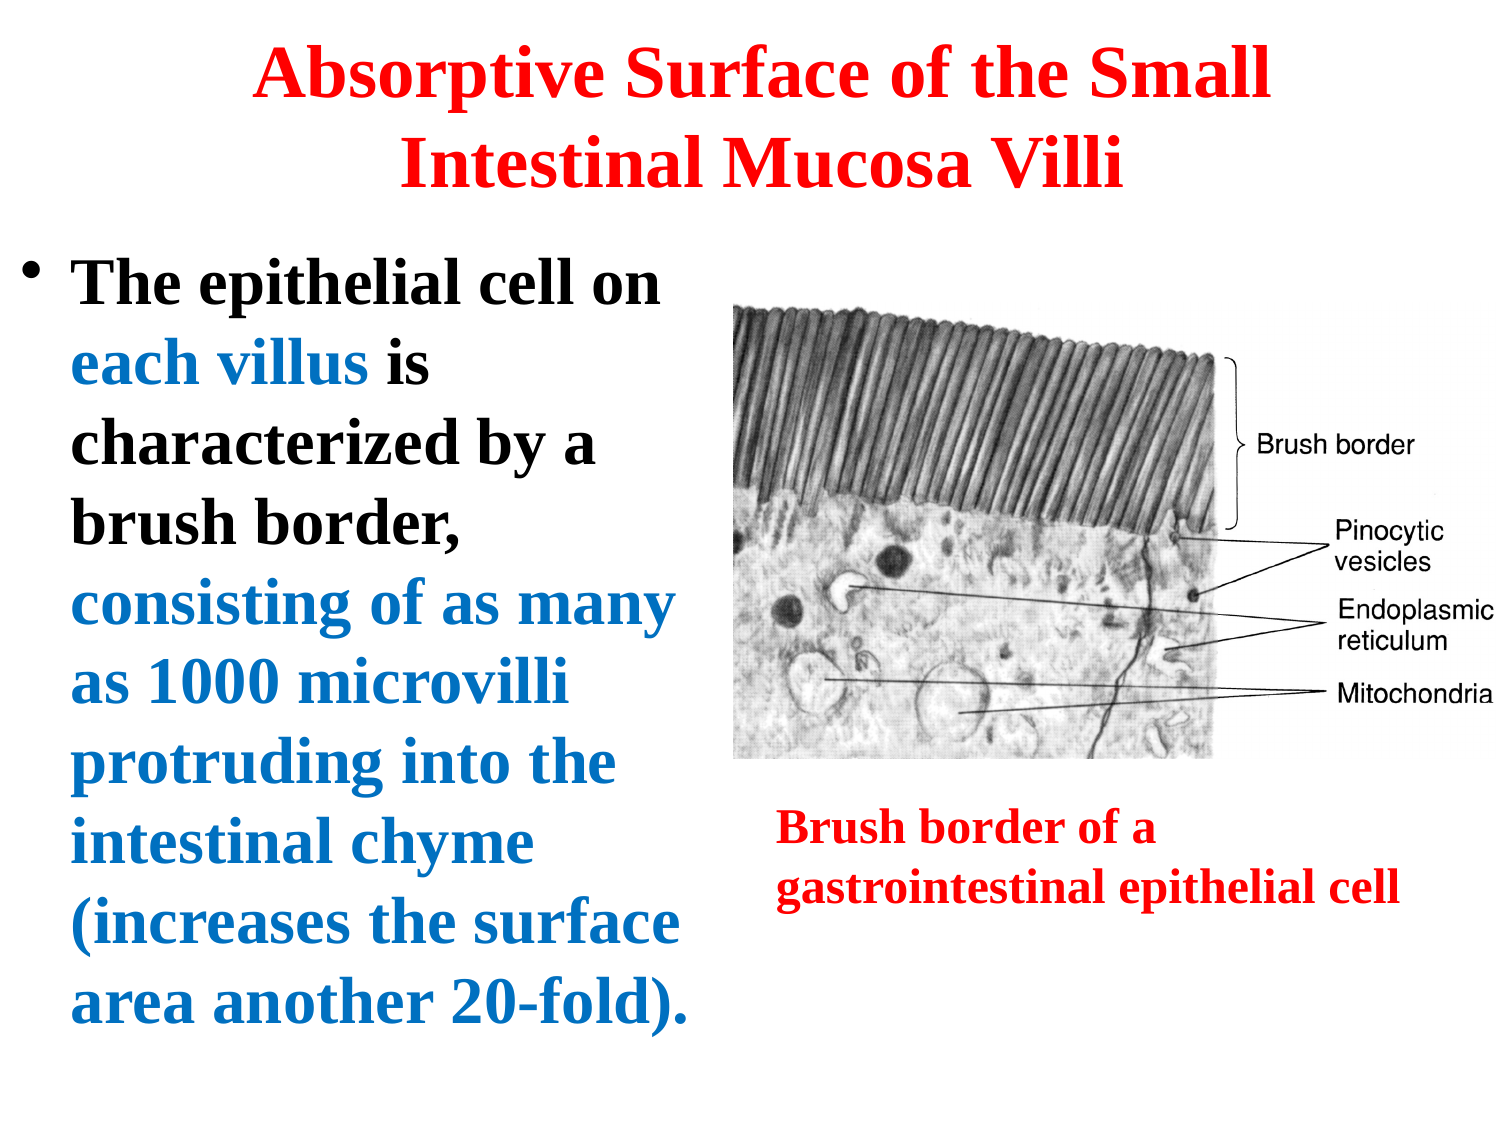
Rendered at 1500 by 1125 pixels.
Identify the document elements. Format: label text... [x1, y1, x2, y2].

text_box Brush border of a gastrointestinal epithelial cell [760, 786, 1500, 921]
title Absorptive Surface of the Small Intestinal Mucosa Villi [125, 19, 1400, 207]
list The epithelial cell on each villus is characterized by a brush border, consisting of as many as 1000 microvilli protruding into the intestinal chyme (increases the surface area another 20-fold). [5, 230, 726, 906]
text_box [732, 302, 1497, 759]
